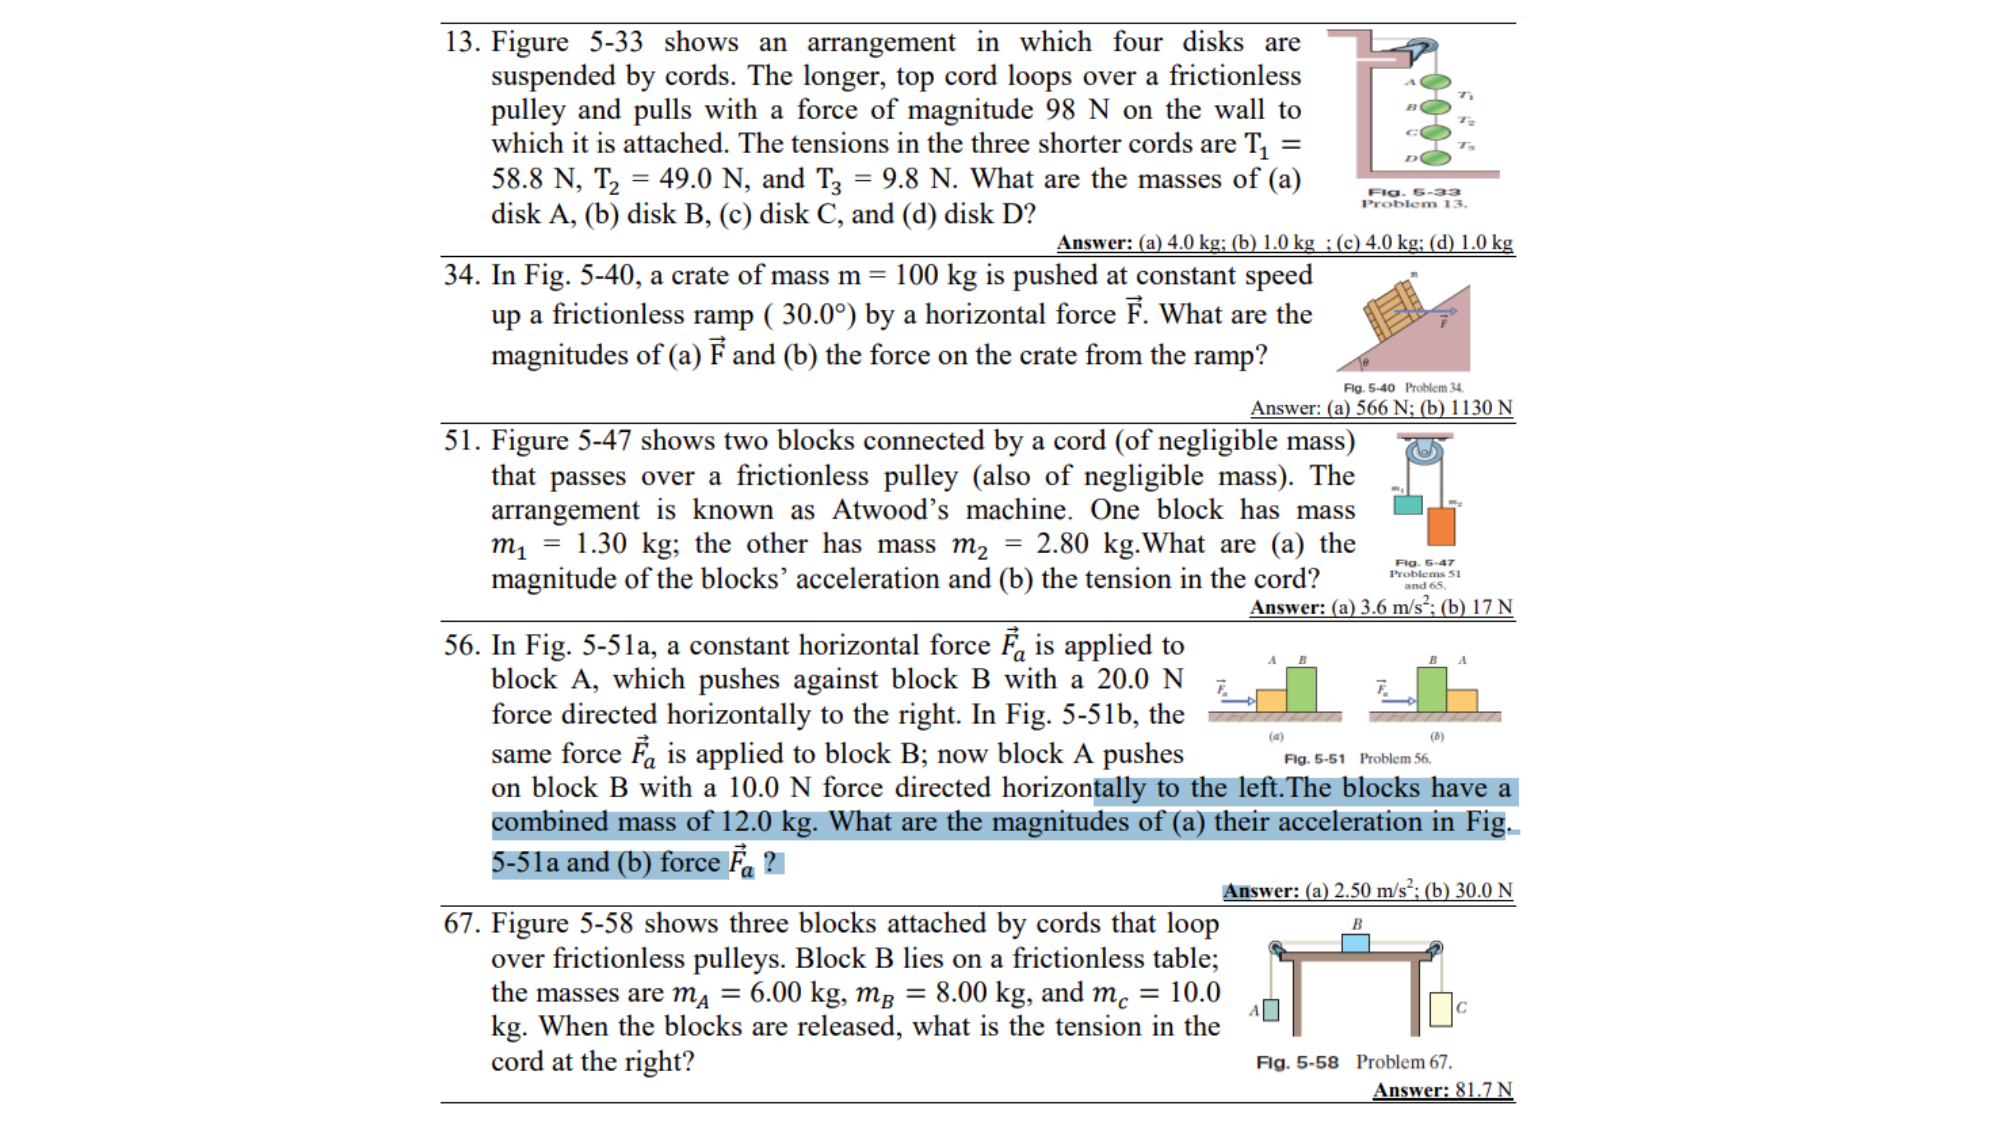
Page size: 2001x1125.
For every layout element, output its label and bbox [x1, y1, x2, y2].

picture [434, 16, 1530, 1109]
